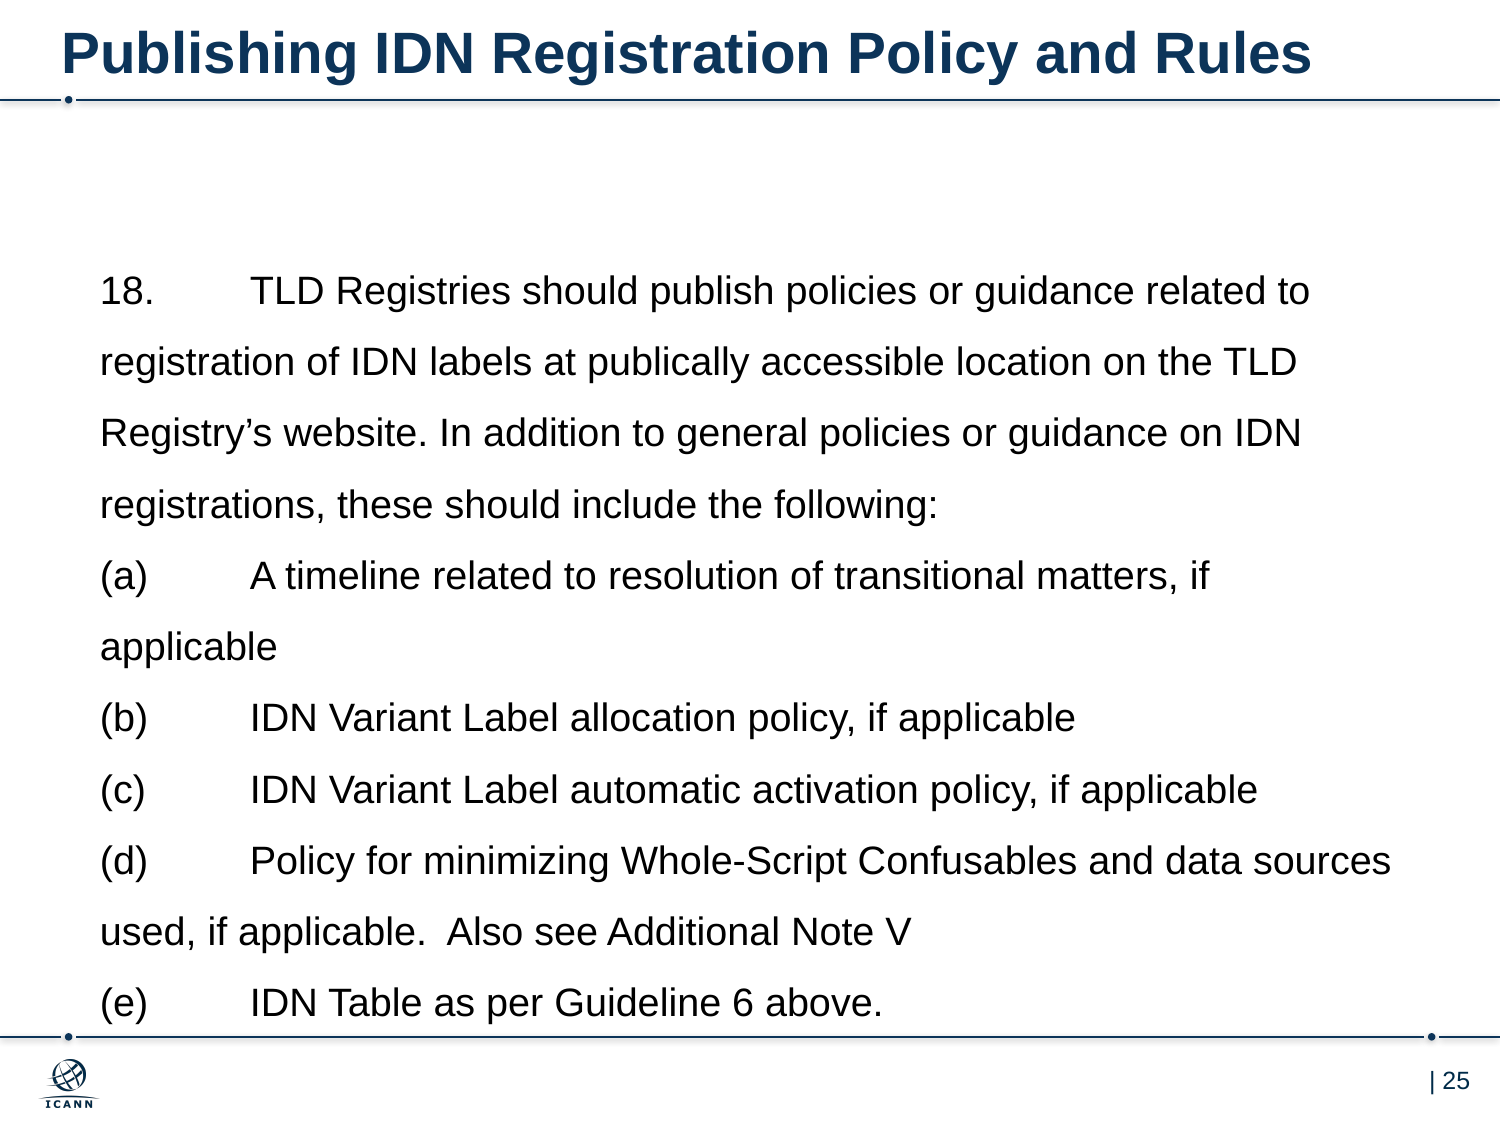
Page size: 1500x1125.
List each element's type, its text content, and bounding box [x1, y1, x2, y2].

picture [38, 1059, 100, 1108]
title Publishing IDN Registration Policy and Rules [61, 7, 1376, 82]
list 18. TLD Registries should publish policies or guidance related to registration of IDN labels at publically accessible location on the TLD Registry’s website. In addition to general policies or guidance on IDN registrations, these should include the following: (a) A timeline related to resolution of transitional matters, if applicable (b) IDN Variant Label allocation policy, if applicable (c) IDN Variant Label automatic activation policy, if applicable (d) Policy for minimizing Whole-Script Confusables and data sources used, if applicable. Also see Additional Note V (e) IDN Table as per Guideline 6 above. [99, 241, 1398, 992]
